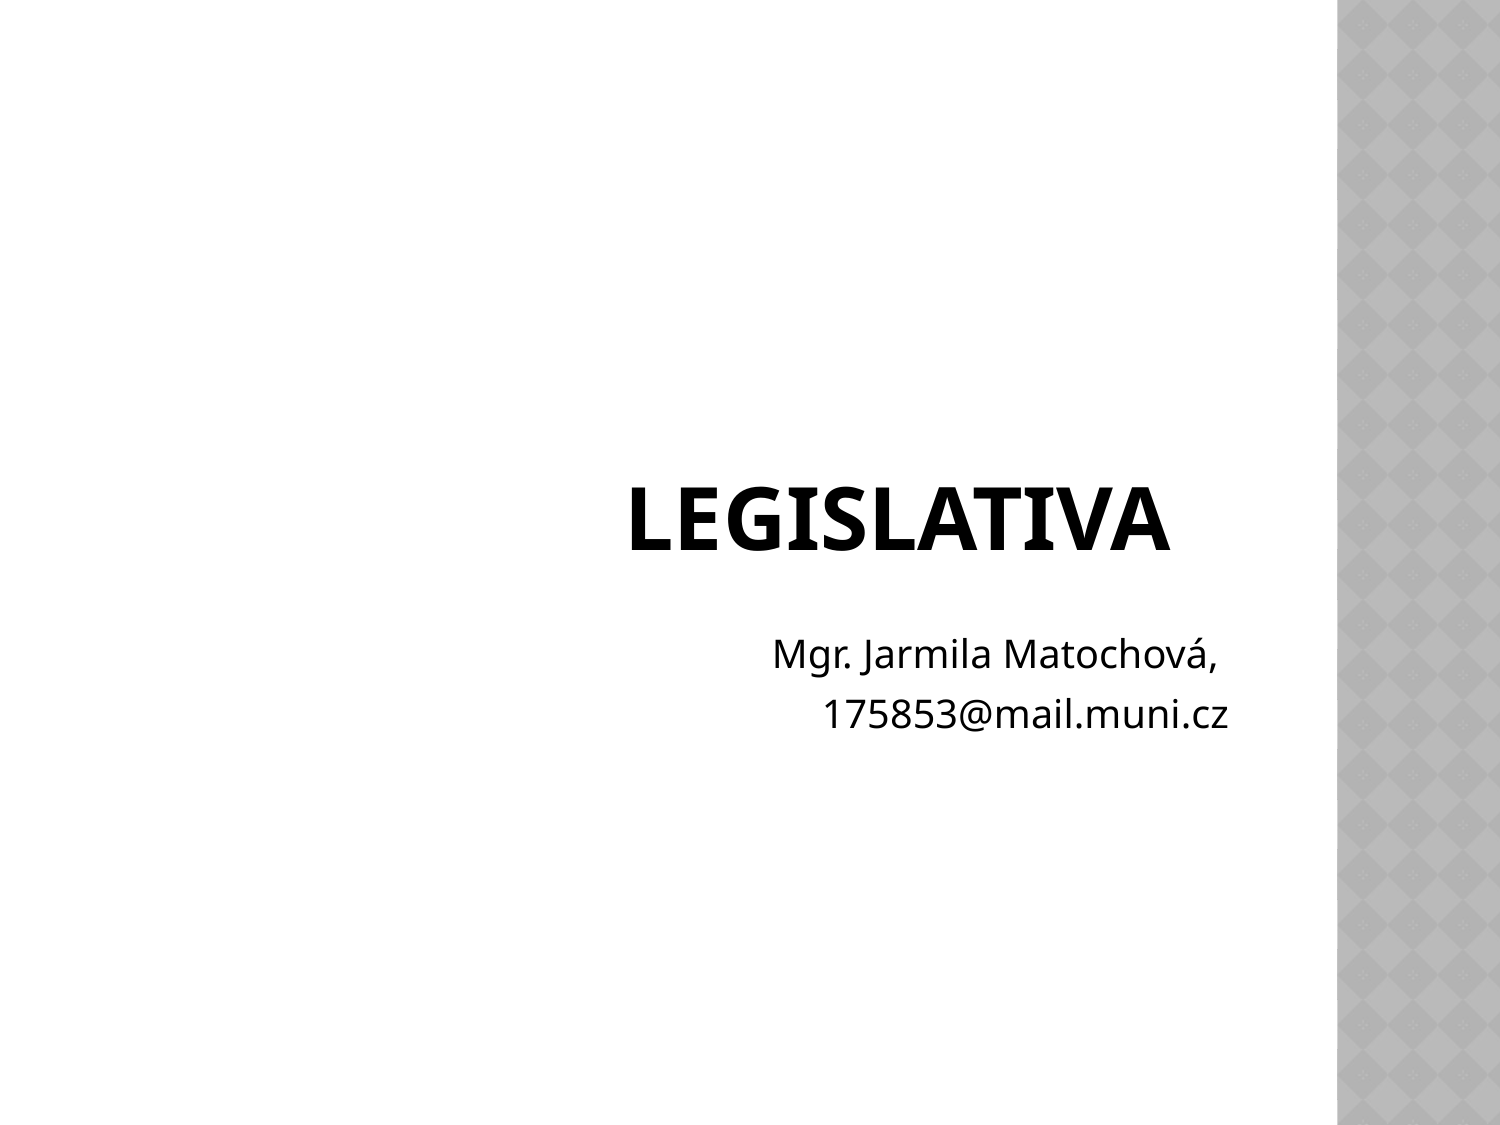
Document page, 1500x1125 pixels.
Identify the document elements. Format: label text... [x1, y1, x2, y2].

list Mgr. Jarmila Matochová, 175853@mail.muni.cz [218, 621, 1245, 744]
title Legislativa [174, 462, 1202, 687]
